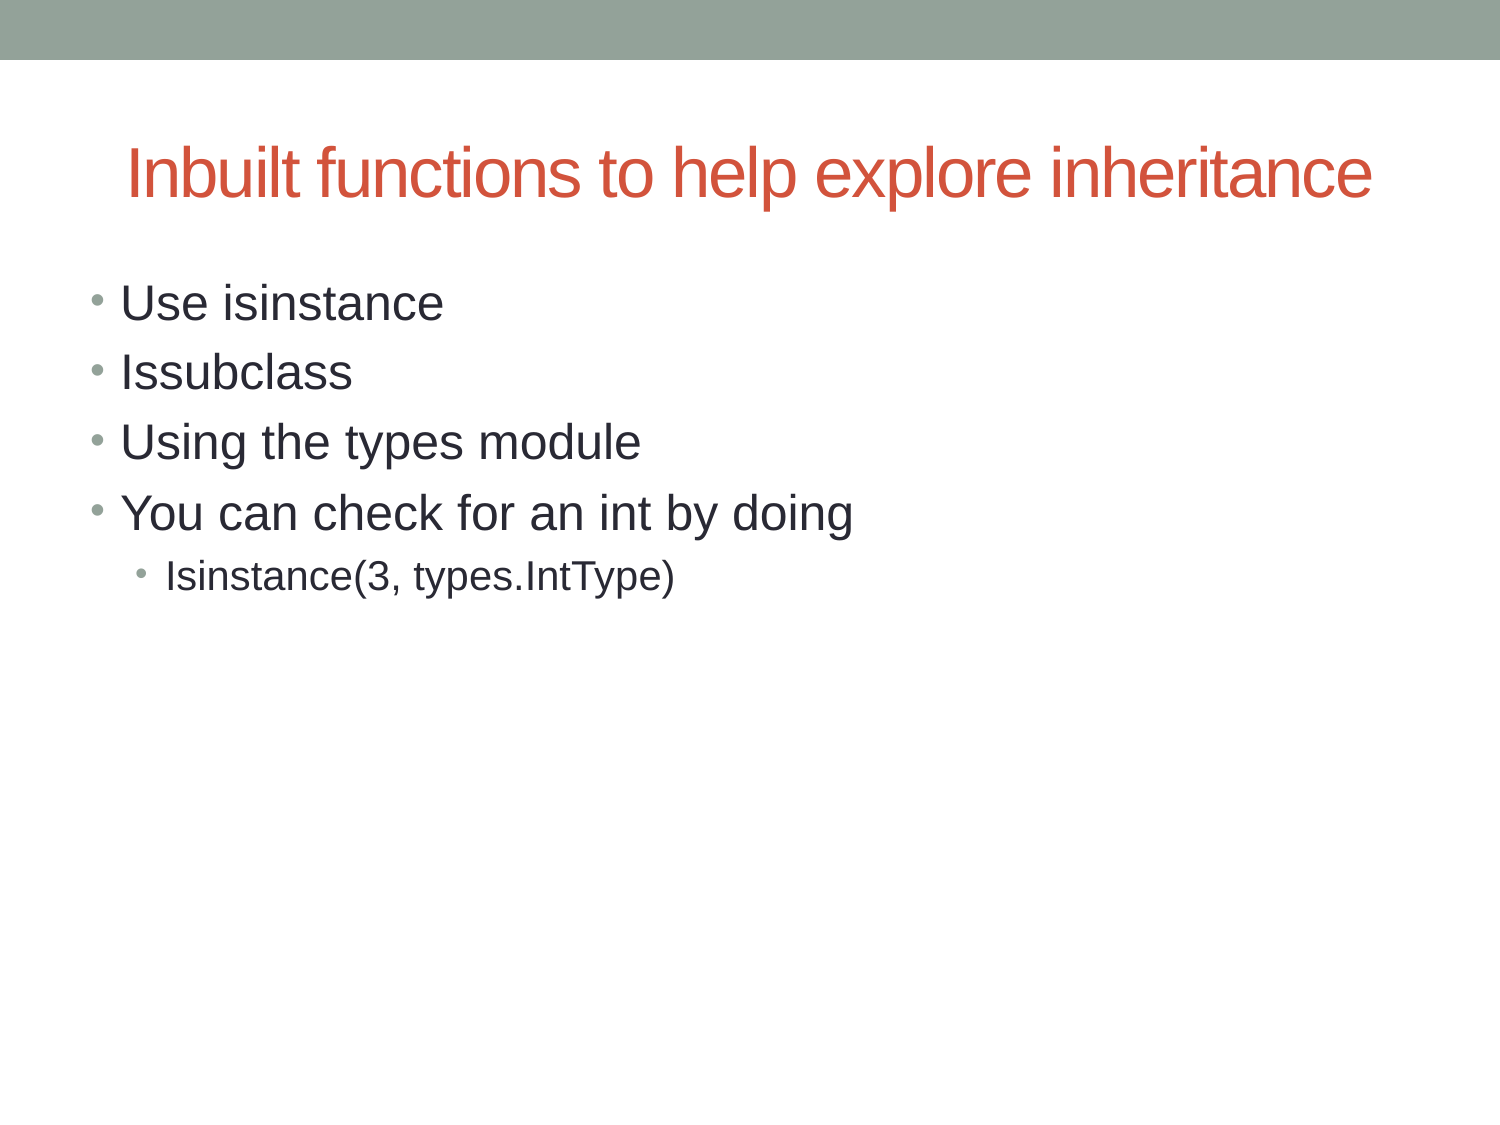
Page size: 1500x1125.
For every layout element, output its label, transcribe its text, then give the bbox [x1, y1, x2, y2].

list Use isinstance Issubclass Using the types module You can check for an int by doing Isinstance(3, types.IntType) [75, 262, 1425, 1063]
title Inbuilt functions to help explore inheritance [24, 87, 1475, 250]
